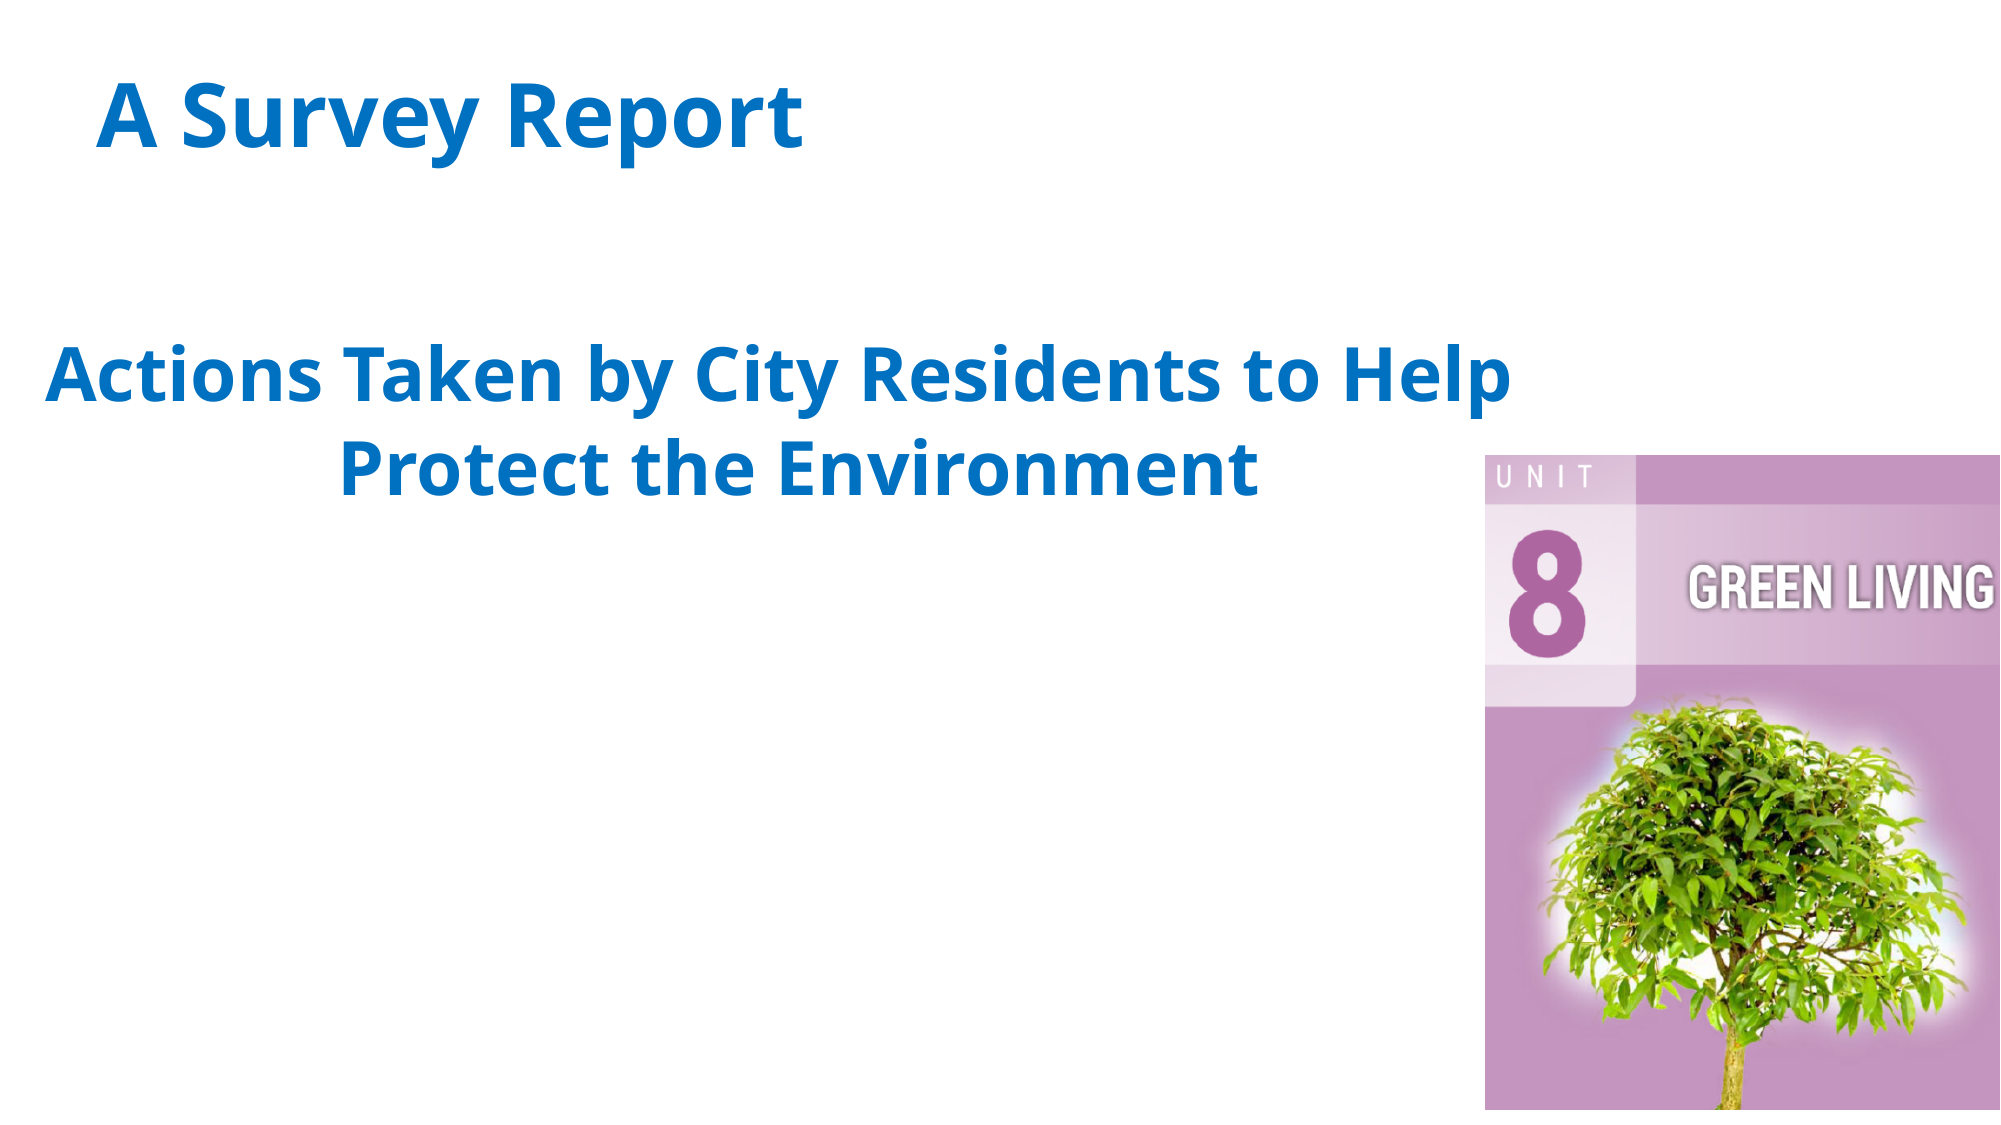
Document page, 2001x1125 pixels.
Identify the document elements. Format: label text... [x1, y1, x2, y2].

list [1485, 455, 2000, 1110]
text_box Actions Taken by City Residents to Help Protect the Environment [30, 325, 1914, 620]
text_box A Survey Report [81, 51, 1562, 173]
